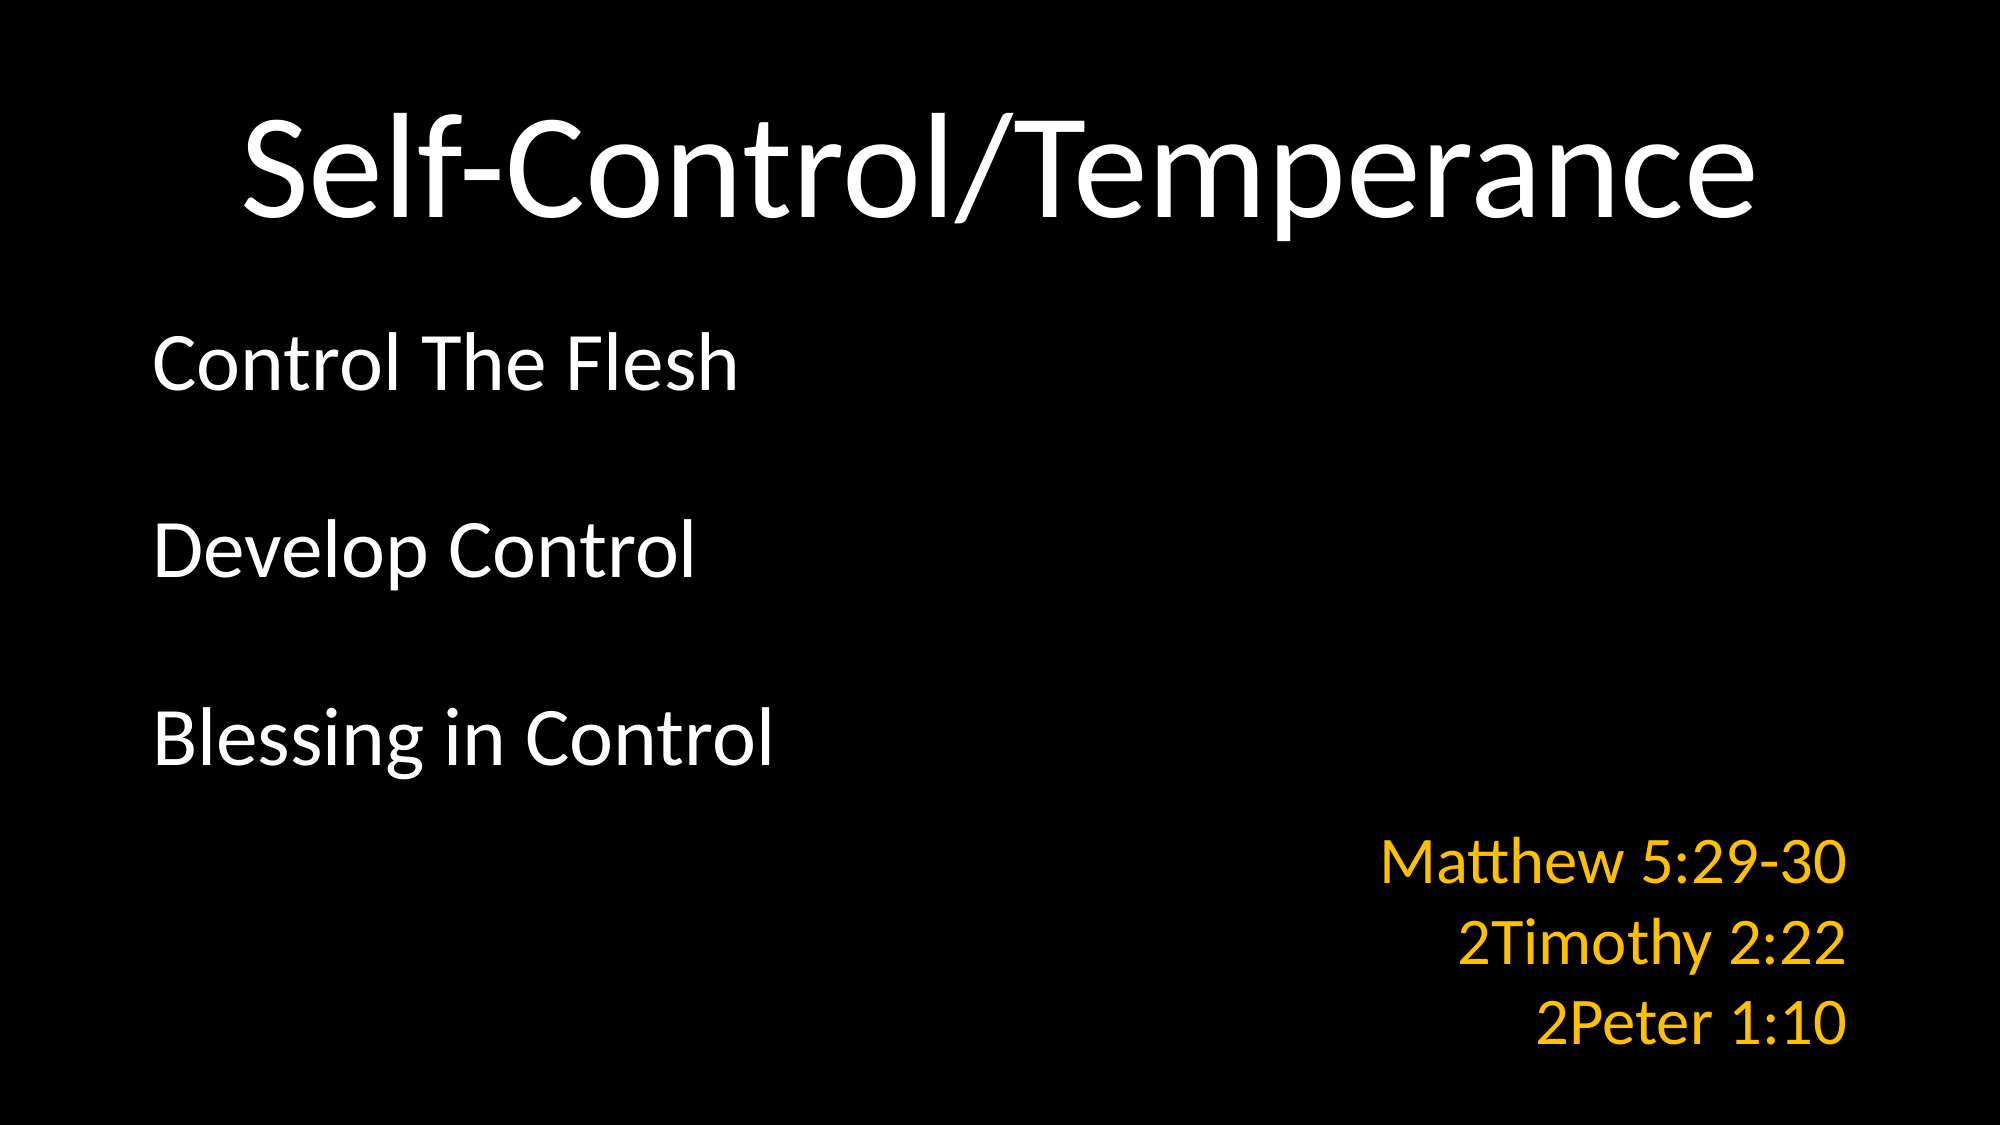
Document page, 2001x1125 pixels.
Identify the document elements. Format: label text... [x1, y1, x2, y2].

list Matthew 5:29-30 2Timothy 2:22 2Peter 1:10 [878, 299, 1863, 1066]
list Control The Flesh Develop Control Blessing in Control [137, 299, 878, 1066]
title Self-Control/Temperance [137, 59, 1863, 278]
